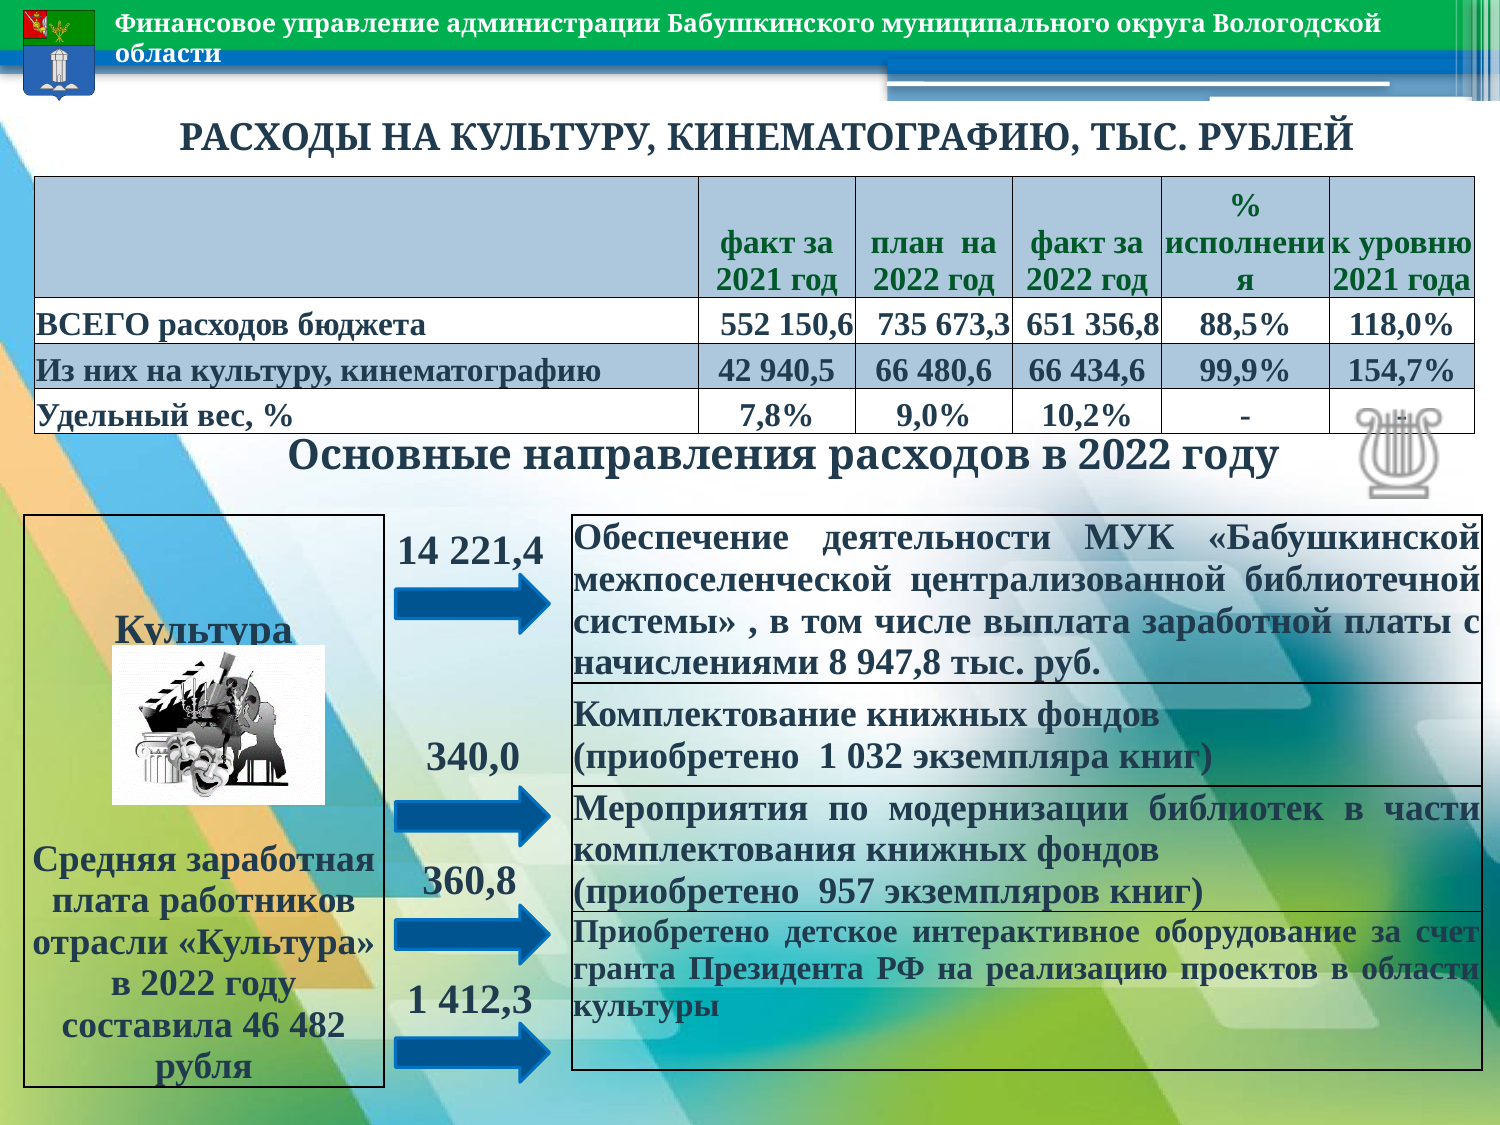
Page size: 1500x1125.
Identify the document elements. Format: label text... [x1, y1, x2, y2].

text_box Финансовое управление администрации Бабушкинского муниципального округа Вологодской области [100, 0, 1471, 75]
picture [0, 10, 1500, 1125]
